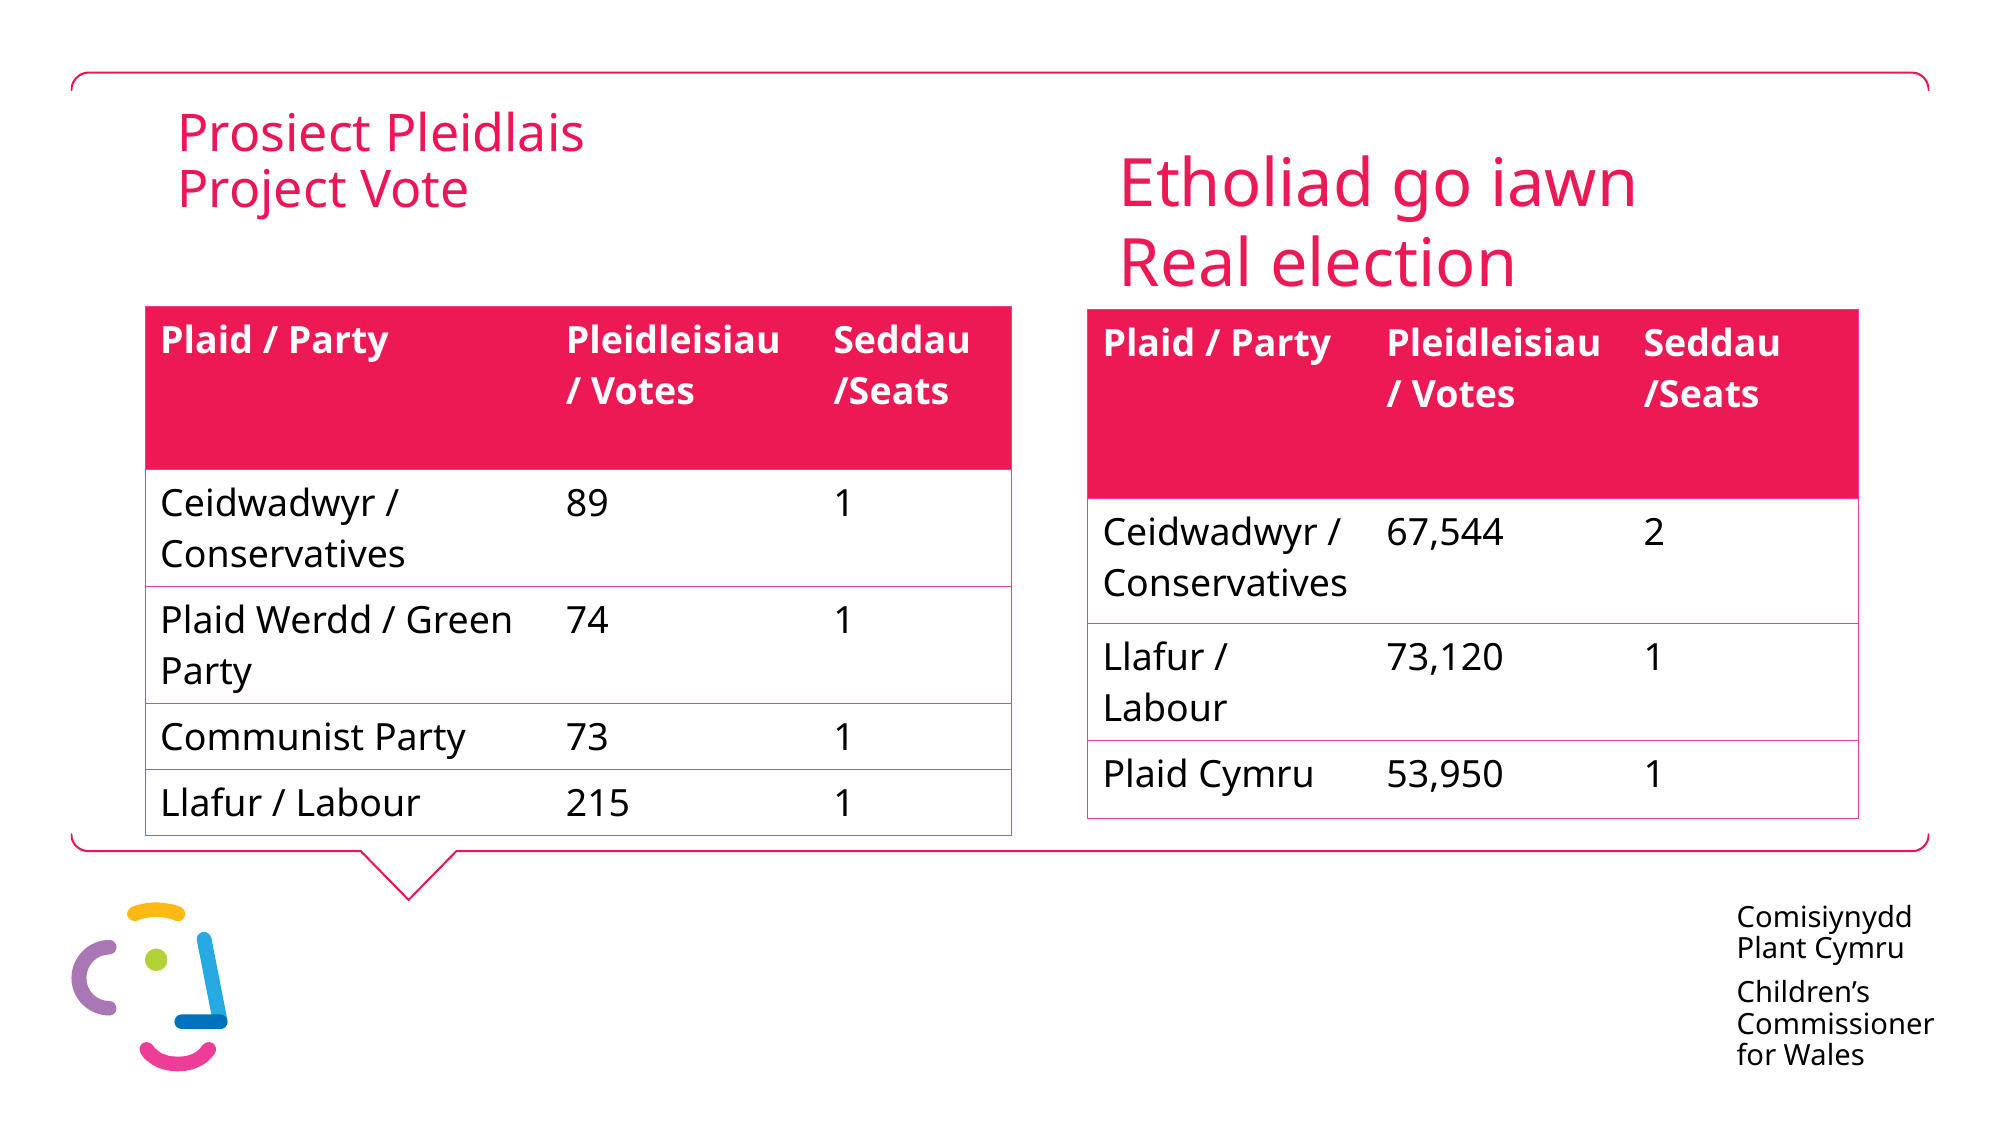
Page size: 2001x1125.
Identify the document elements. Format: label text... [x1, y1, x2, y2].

table_cell Communist Party [146, 704, 551, 769]
table_cell 74 [551, 587, 818, 703]
table_cell Llafur / Labour [1088, 624, 1371, 740]
table_cell 1 [818, 470, 1011, 586]
table_cell 1 [1629, 741, 1858, 818]
title Prosiect Pleidlais Project Vote [177, 106, 953, 221]
table_cell 215 [551, 770, 818, 835]
table_cell Ceidwadwyr / Conservatives [1088, 499, 1371, 623]
table_cell Llafur / Labour [146, 770, 551, 835]
table_header Seddau /Seats [818, 307, 1011, 469]
table_cell 2 [1629, 499, 1858, 623]
table_cell Plaid Werdd / Green Party [146, 587, 551, 703]
table_cell Ceidwadwyr / Conservatives [146, 470, 551, 586]
table_header Plaid / Party [1088, 310, 1371, 498]
text_box Etholiad go iawn Real election [1104, 132, 1717, 308]
table_cell 1 [818, 704, 1011, 769]
table_header Seddau /Seats [1629, 310, 1858, 498]
table_cell 1 [818, 770, 1011, 835]
table_header Pleidleisiau / Votes [1371, 310, 1629, 498]
table_cell 1 [818, 587, 1011, 703]
table_header Plaid / Party [146, 307, 551, 469]
table_cell 53,950 [1371, 741, 1629, 818]
table_cell Plaid Cymru [1088, 741, 1371, 818]
table_header Pleidleisiau / Votes [551, 307, 818, 469]
table_cell 67,544 [1371, 499, 1629, 623]
table_cell 73,120 [1371, 624, 1629, 740]
table_cell 89 [551, 470, 818, 586]
table_cell 1 [1629, 624, 1858, 740]
table_cell 73 [551, 704, 818, 769]
